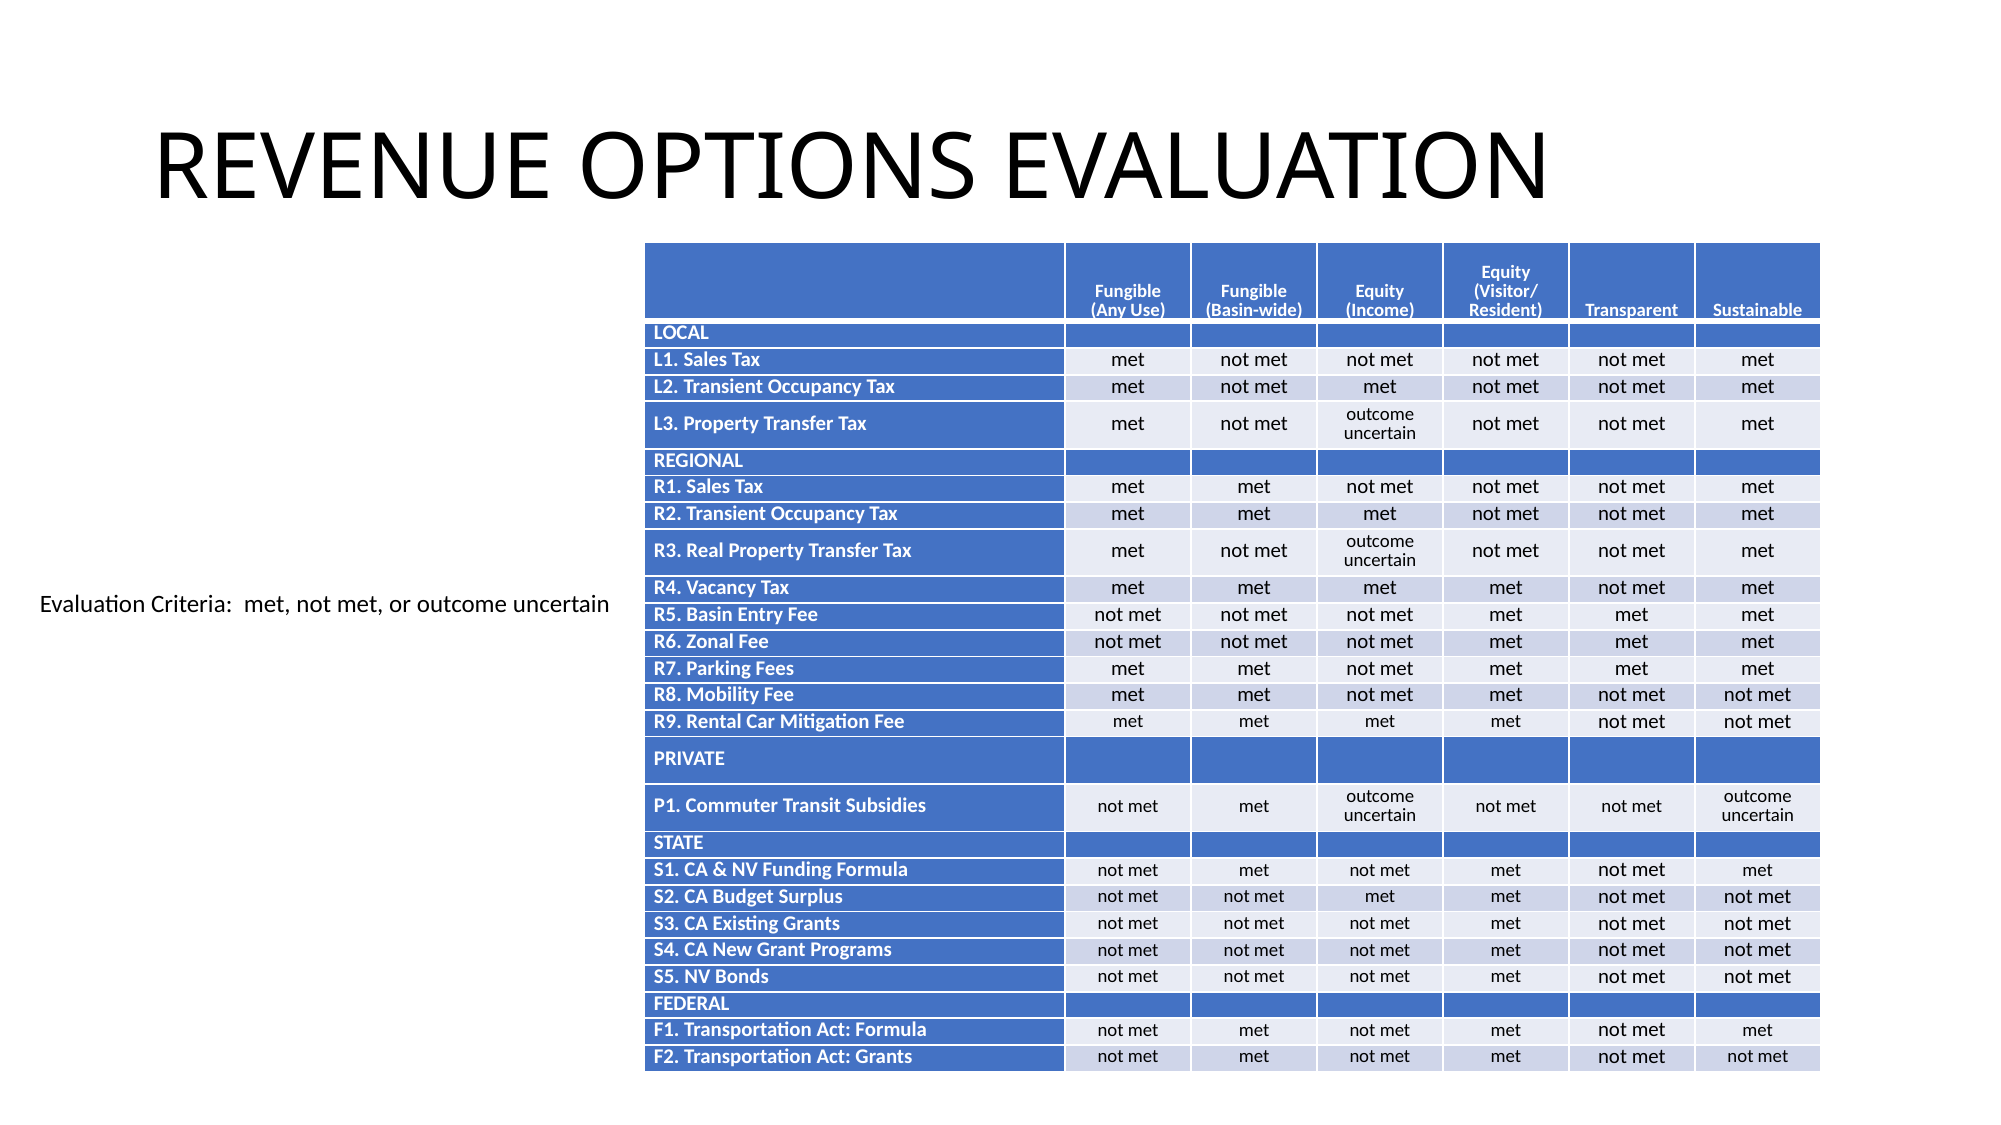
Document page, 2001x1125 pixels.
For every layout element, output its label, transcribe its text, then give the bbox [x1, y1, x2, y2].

table_cell [1066, 737, 1190, 783]
table_cell LOCAL [645, 324, 1064, 347]
table_cell [1696, 324, 1820, 347]
table_cell not met [1066, 886, 1190, 911]
table_cell not met [1318, 476, 1442, 501]
table_cell met [1066, 476, 1190, 501]
table_cell R2. Transient Occupancy Tax [645, 503, 1064, 528]
table_cell R1. Sales Tax [645, 476, 1064, 501]
table_cell [1696, 737, 1820, 783]
table_cell S2. CA Budget Surplus [645, 886, 1064, 911]
table_cell outcome uncertain [1696, 785, 1820, 831]
table_cell not met [1192, 376, 1316, 400]
table_cell not met [1696, 684, 1820, 709]
table_cell met [1444, 1019, 1568, 1044]
table_header [645, 243, 1064, 318]
table_cell met [1066, 711, 1190, 736]
table_cell R6. Zonal Fee [645, 631, 1064, 656]
table_cell outcome uncertain [1318, 402, 1442, 448]
table_cell not met [1570, 1046, 1694, 1071]
table_cell not met [1570, 577, 1694, 602]
table_cell not met [1066, 785, 1190, 831]
table_cell not met [1444, 402, 1568, 448]
table_cell met [1696, 1019, 1820, 1044]
table_cell STATE [645, 832, 1064, 857]
table_cell not met [1192, 886, 1316, 911]
table_cell [1318, 737, 1442, 783]
table_cell [1444, 737, 1568, 783]
table_cell met [1696, 503, 1820, 528]
table_cell not met [1696, 1046, 1820, 1071]
table_cell [1570, 450, 1694, 475]
table_cell met [1696, 530, 1820, 575]
table_cell met [1192, 684, 1316, 709]
table_cell [1570, 324, 1694, 347]
table_cell REGIONAL [645, 450, 1064, 475]
table_cell met [1192, 657, 1316, 682]
table_header Transparent [1570, 243, 1694, 318]
table_cell not met [1444, 530, 1568, 575]
table_cell not met [1444, 785, 1568, 831]
table_cell [1192, 324, 1316, 347]
table_cell not met [1570, 530, 1694, 575]
table_cell not met [1444, 503, 1568, 528]
table_cell met [1696, 631, 1820, 656]
table_cell S3. CA Existing Grants [645, 912, 1064, 937]
table_cell [1318, 993, 1442, 1017]
table_cell not met [1696, 966, 1820, 991]
table_cell met [1318, 376, 1442, 400]
table_cell not met [1318, 966, 1442, 991]
table_cell met [1444, 886, 1568, 911]
table_header Equity (Visitor/Resident) [1444, 243, 1568, 318]
table_cell [1066, 832, 1190, 857]
table_cell [1192, 993, 1316, 1017]
table_cell not met [1192, 530, 1316, 575]
table_cell not met [1570, 859, 1694, 884]
table_cell met [1192, 711, 1316, 736]
table_cell not met [1570, 939, 1694, 964]
table_cell not met [1192, 939, 1316, 964]
table_cell not met [1192, 912, 1316, 937]
table_header Fungible (Any Use) [1066, 243, 1190, 318]
table_cell not met [1444, 376, 1568, 400]
table_cell met [1570, 604, 1694, 629]
table_cell [1570, 737, 1694, 783]
table_cell [1570, 993, 1694, 1017]
table_cell met [1066, 577, 1190, 602]
table_header Sustainable [1696, 243, 1820, 318]
table_cell not met [1570, 476, 1694, 501]
table_cell R4. Vacancy Tax [645, 577, 1064, 602]
table_cell met [1444, 657, 1568, 682]
table_cell met [1318, 503, 1442, 528]
table_cell not met [1192, 966, 1316, 991]
table_cell met [1444, 859, 1568, 884]
table_cell [1066, 324, 1190, 347]
table_cell met [1066, 503, 1190, 528]
table_cell not met [1192, 349, 1316, 374]
table_cell not met [1192, 631, 1316, 656]
table_cell not met [1696, 939, 1820, 964]
table_cell not met [1696, 886, 1820, 911]
table_cell not met [1570, 912, 1694, 937]
title REVENUE OPTIONS EVALUATION [137, 59, 1863, 278]
table_cell not met [1570, 886, 1694, 911]
table_cell [1696, 993, 1820, 1017]
table_cell [1696, 832, 1820, 857]
table_cell [1192, 737, 1316, 783]
table_cell met [1444, 966, 1568, 991]
table_cell met [1570, 657, 1694, 682]
table_cell not met [1570, 966, 1694, 991]
table_cell not met [1570, 503, 1694, 528]
table_cell met [1192, 577, 1316, 602]
table_cell not met [1066, 631, 1190, 656]
table_cell [1318, 832, 1442, 857]
table_cell not met [1318, 631, 1442, 656]
table_cell not met [1192, 402, 1316, 448]
table_cell met [1444, 939, 1568, 964]
table_cell met [1066, 376, 1190, 400]
table_cell [1570, 832, 1694, 857]
table_cell not met [1066, 966, 1190, 991]
table_cell [1318, 324, 1442, 347]
table_header Fungible (Basin-wide) [1192, 243, 1316, 318]
table_cell [1192, 832, 1316, 857]
table_cell not met [1570, 684, 1694, 709]
table_cell R7. Parking Fees [645, 657, 1064, 682]
table_cell met [1318, 711, 1442, 736]
table_cell FEDERAL [645, 993, 1064, 1017]
table_cell not met [1444, 476, 1568, 501]
table_cell met [1066, 402, 1190, 448]
table_cell [1318, 450, 1442, 475]
table_cell met [1192, 1019, 1316, 1044]
table_cell met [1318, 886, 1442, 911]
table_cell met [1696, 657, 1820, 682]
table_cell L2. Transient Occupancy Tax [645, 376, 1064, 400]
table_cell met [1696, 376, 1820, 400]
table_cell met [1696, 604, 1820, 629]
table_cell met [1192, 503, 1316, 528]
table_cell met [1696, 859, 1820, 884]
table_cell not met [1444, 349, 1568, 374]
table_cell not met [1318, 1046, 1442, 1071]
table_cell not met [1696, 912, 1820, 937]
table_cell [1444, 324, 1568, 347]
table_cell not met [1066, 859, 1190, 884]
table_cell not met [1318, 604, 1442, 629]
table_cell outcome uncertain [1318, 785, 1442, 831]
table_cell [1192, 450, 1316, 475]
table_cell S4. CA New Grant Programs [645, 939, 1064, 964]
table_cell not met [1318, 1019, 1442, 1044]
table_cell met [1444, 912, 1568, 937]
table_cell not met [1318, 349, 1442, 374]
table_cell met [1066, 530, 1190, 575]
table_cell not met [1570, 402, 1694, 448]
table_cell not met [1066, 1019, 1190, 1044]
table_cell [1444, 993, 1568, 1017]
table_cell not met [1066, 1046, 1190, 1071]
table_cell met [1444, 1046, 1568, 1071]
table_cell not met [1570, 785, 1694, 831]
table_cell R9. Rental Car Mitigation Fee [645, 711, 1064, 736]
table_cell not met [1570, 376, 1694, 400]
table_cell met [1696, 476, 1820, 501]
table_cell S1. CA & NV Funding Formula [645, 859, 1064, 884]
table_cell met [1444, 604, 1568, 629]
table_cell met [1444, 631, 1568, 656]
table_cell [1444, 832, 1568, 857]
table_cell not met [1066, 912, 1190, 937]
table_cell PRIVATE [645, 737, 1064, 783]
table_cell met [1192, 859, 1316, 884]
table_cell P1. Commuter Transit Subsidies [645, 785, 1064, 831]
table_cell met [1696, 349, 1820, 374]
table_cell [1066, 450, 1190, 475]
table_cell not met [1066, 604, 1190, 629]
table_cell met [1192, 1046, 1316, 1071]
table_cell met [1696, 402, 1820, 448]
table_cell R8. Mobility Fee [645, 684, 1064, 709]
table_cell R3. Real Property Transfer Tax [645, 530, 1064, 575]
table_cell not met [1318, 939, 1442, 964]
table_cell [1066, 993, 1190, 1017]
table_cell F2. Transportation Act: Grants [645, 1046, 1064, 1071]
table_cell not met [1570, 349, 1694, 374]
table_cell not met [1318, 912, 1442, 937]
table_cell met [1066, 684, 1190, 709]
table_cell L3. Property Transfer Tax [645, 402, 1064, 448]
table_cell outcome uncertain [1318, 530, 1442, 575]
table_cell met [1066, 349, 1190, 374]
table_cell L1. Sales Tax [645, 349, 1064, 374]
table_cell R5. Basin Entry Fee [645, 604, 1064, 629]
table_cell not met [1318, 657, 1442, 682]
table_cell not met [1570, 1019, 1694, 1044]
table_cell not met [1318, 684, 1442, 709]
table_cell not met [1066, 939, 1190, 964]
table_cell not met [1570, 711, 1694, 736]
table_cell F1. Transportation Act: Formula [645, 1019, 1064, 1044]
table_cell met [1696, 577, 1820, 602]
table_cell met [1066, 657, 1190, 682]
table_cell met [1444, 577, 1568, 602]
table_header Equity (Income) [1318, 243, 1442, 318]
table_cell met [1192, 785, 1316, 831]
table_cell not met [1696, 711, 1820, 736]
table_cell not met [1318, 859, 1442, 884]
table_cell [1444, 450, 1568, 475]
table_cell met [1570, 631, 1694, 656]
table_cell [1696, 450, 1820, 475]
table_cell met [1444, 711, 1568, 736]
table_cell met [1444, 684, 1568, 709]
table_cell met [1318, 577, 1442, 602]
table_cell not met [1192, 604, 1316, 629]
text_box Evaluation Criteria: met, not met, or outcome uncertain [25, 580, 627, 653]
table_cell met [1192, 476, 1316, 501]
table_cell S5. NV Bonds [645, 966, 1064, 991]
